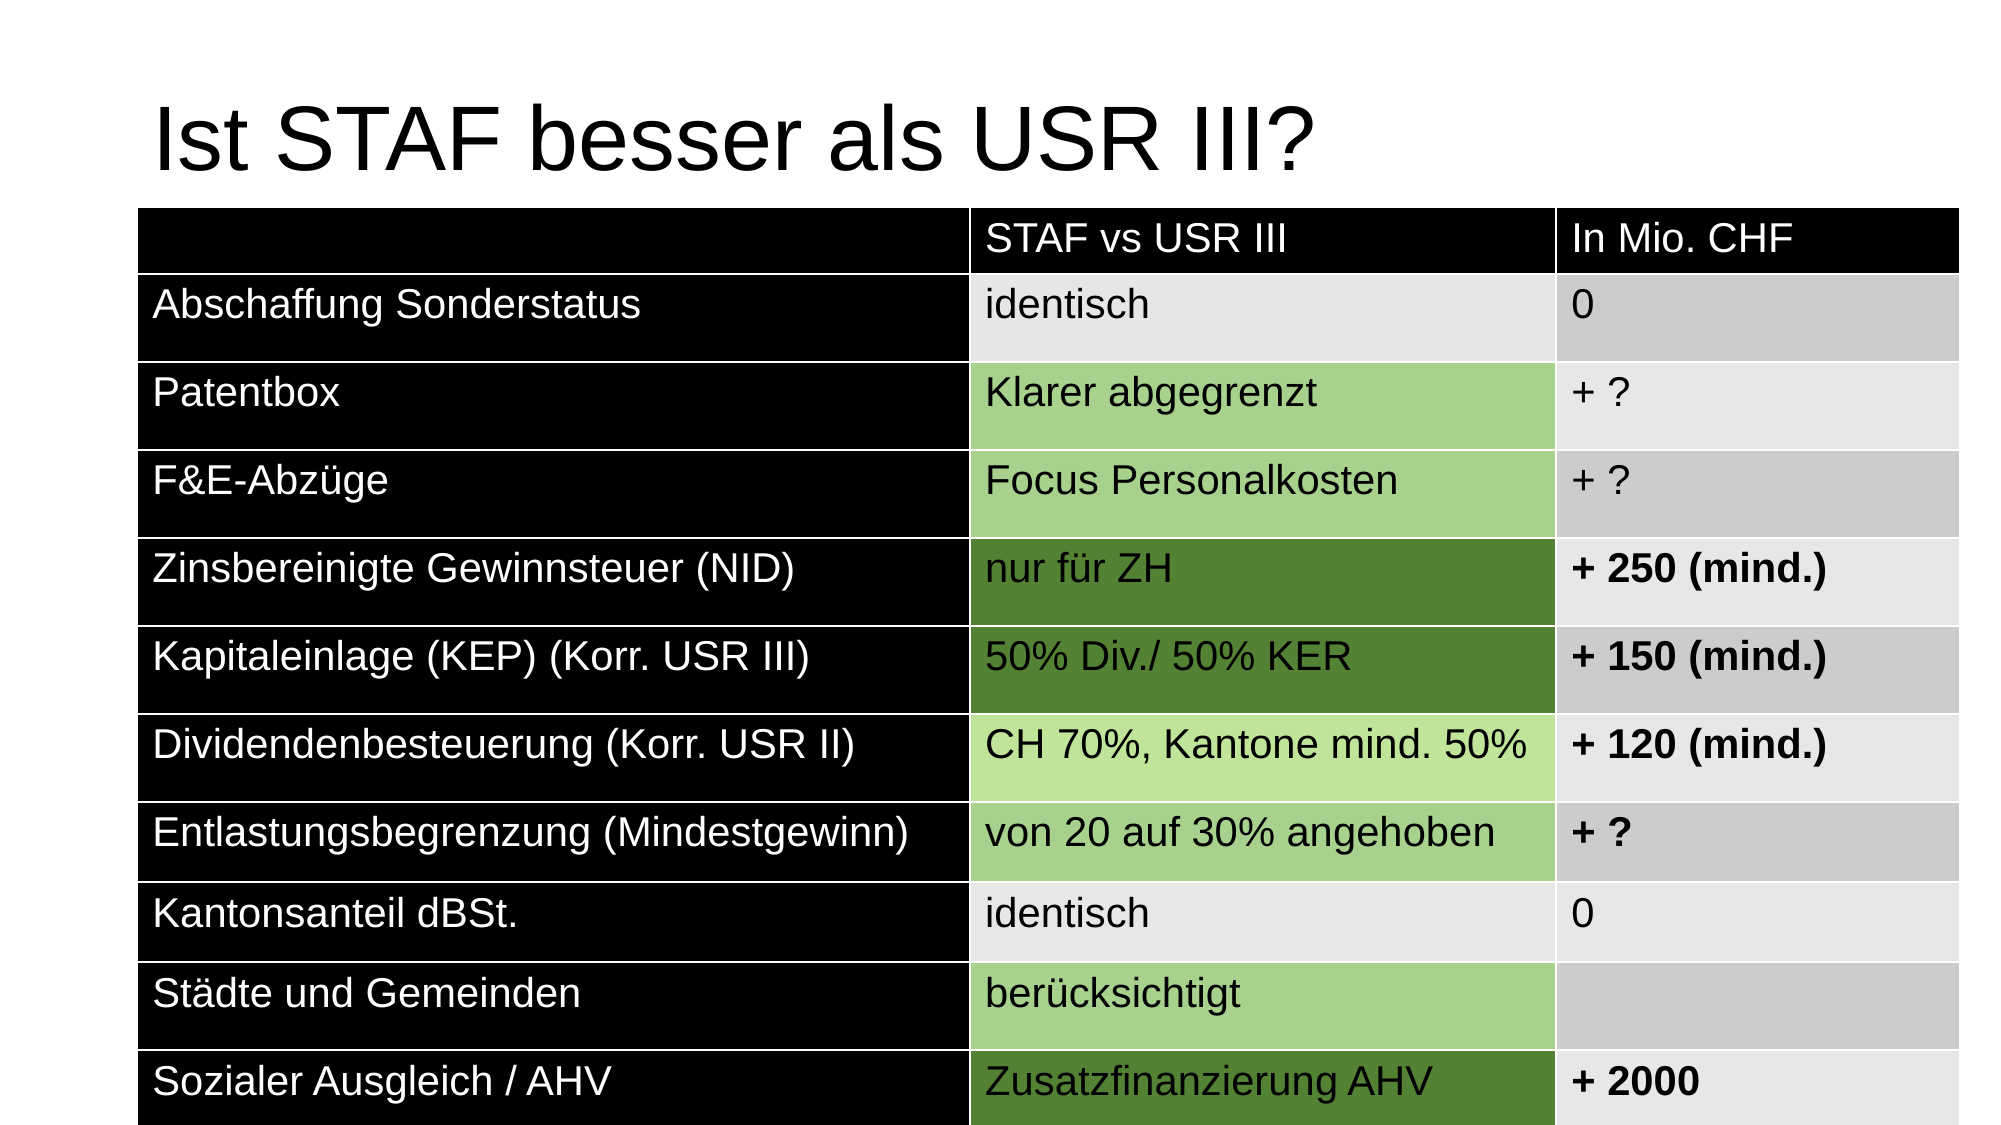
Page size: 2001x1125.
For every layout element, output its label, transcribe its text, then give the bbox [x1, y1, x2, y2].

table_cell + 250 (mind.) [1557, 539, 1959, 625]
table_cell 0 [1557, 275, 1959, 361]
table_cell berücksichtigt [971, 963, 1555, 1049]
table_cell + 120 (mind.) [1557, 715, 1959, 801]
slide_number [350, 1064, 676, 1125]
table_cell nur für ZH [971, 539, 1555, 625]
table_cell Kantonsanteil dBSt. [138, 883, 969, 961]
table_cell Städte und Gemeinden [138, 963, 969, 1049]
table_cell Zusatzfinanzierung AHV [971, 1051, 1555, 1125]
table_cell identisch [971, 883, 1555, 961]
table_cell identisch [971, 275, 1555, 361]
table_cell Entlastungsbegrenzung (Mindestgewinn) [138, 803, 969, 881]
table_cell Klarer abgegrenzt [971, 363, 1555, 449]
table_cell Dividendenbesteuerung (Korr. USR II) [138, 715, 969, 801]
table_cell 50% Div./ 50% KER [971, 627, 1555, 713]
table_cell Abschaffung Sonderstatus [138, 275, 969, 361]
table_cell Zinsbereinigte Gewinnsteuer (NID) [138, 539, 969, 625]
table_cell Kapitaleinlage (KEP) (Korr. USR III) [138, 627, 969, 713]
table_cell Patentbox [138, 363, 969, 449]
table_cell + 2000 [1557, 1051, 1959, 1125]
table_cell + ? [1557, 363, 1959, 449]
table_cell + 150 (mind.) [1557, 627, 1959, 713]
table_cell Focus Personalkosten [971, 451, 1555, 537]
table_header STAF vs USR III [971, 208, 1555, 273]
table_cell Sozialer Ausgleich / AHV [138, 1051, 969, 1125]
table_cell [1557, 963, 1959, 1049]
table_cell F&E-Abzüge [138, 451, 969, 537]
title Ist STAF besser als USR III? [137, 59, 1863, 206]
table_cell + ? [1557, 451, 1959, 537]
table_header In Mio. CHF [1557, 208, 1959, 273]
table_cell von 20 auf 30% angehoben [971, 803, 1555, 881]
table_header [138, 208, 969, 273]
table_cell 0 [1557, 883, 1959, 961]
table_cell CH 70%, Kantone mind. 50% [971, 715, 1555, 801]
table_cell + ? [1557, 803, 1959, 881]
